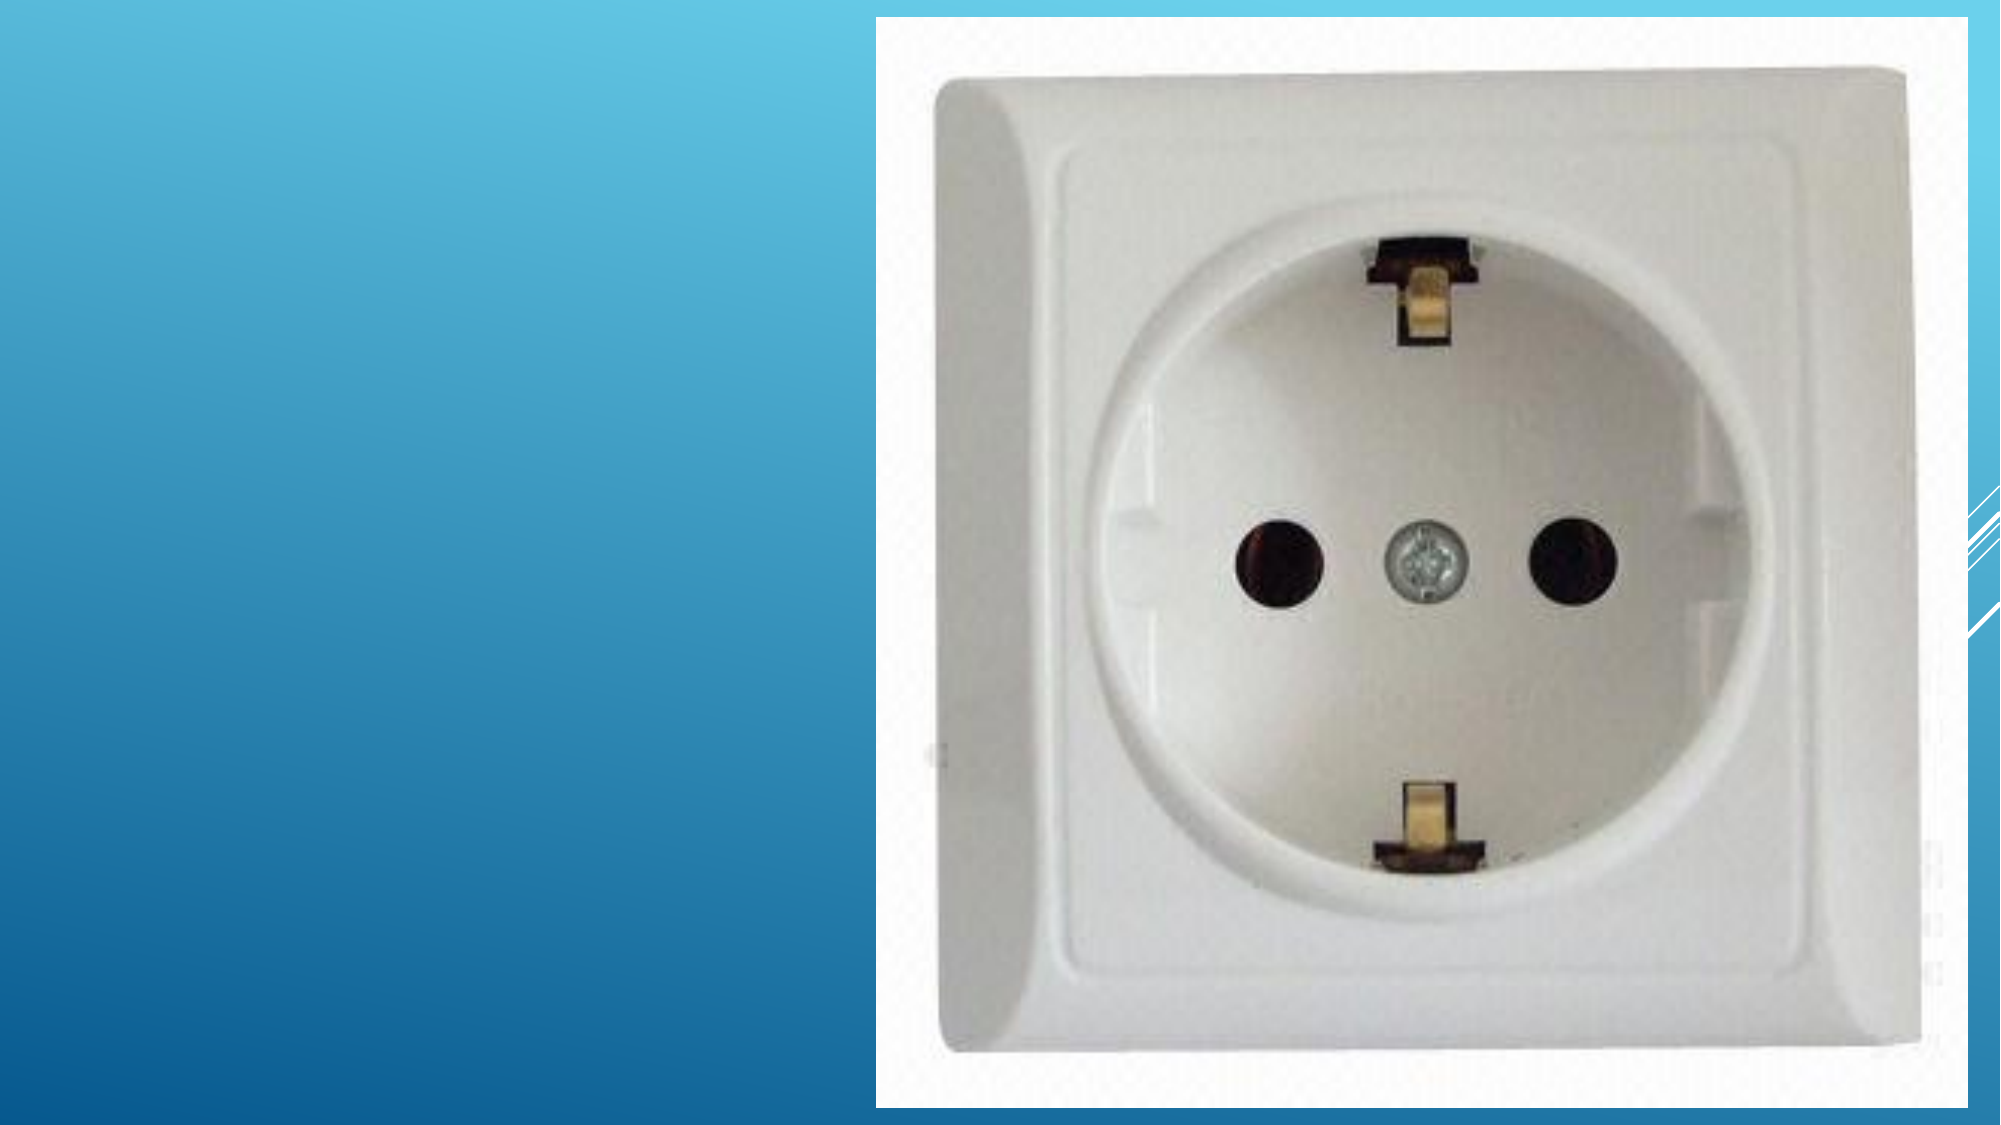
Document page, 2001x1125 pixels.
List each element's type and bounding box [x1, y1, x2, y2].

picture [876, 16, 1968, 1108]
